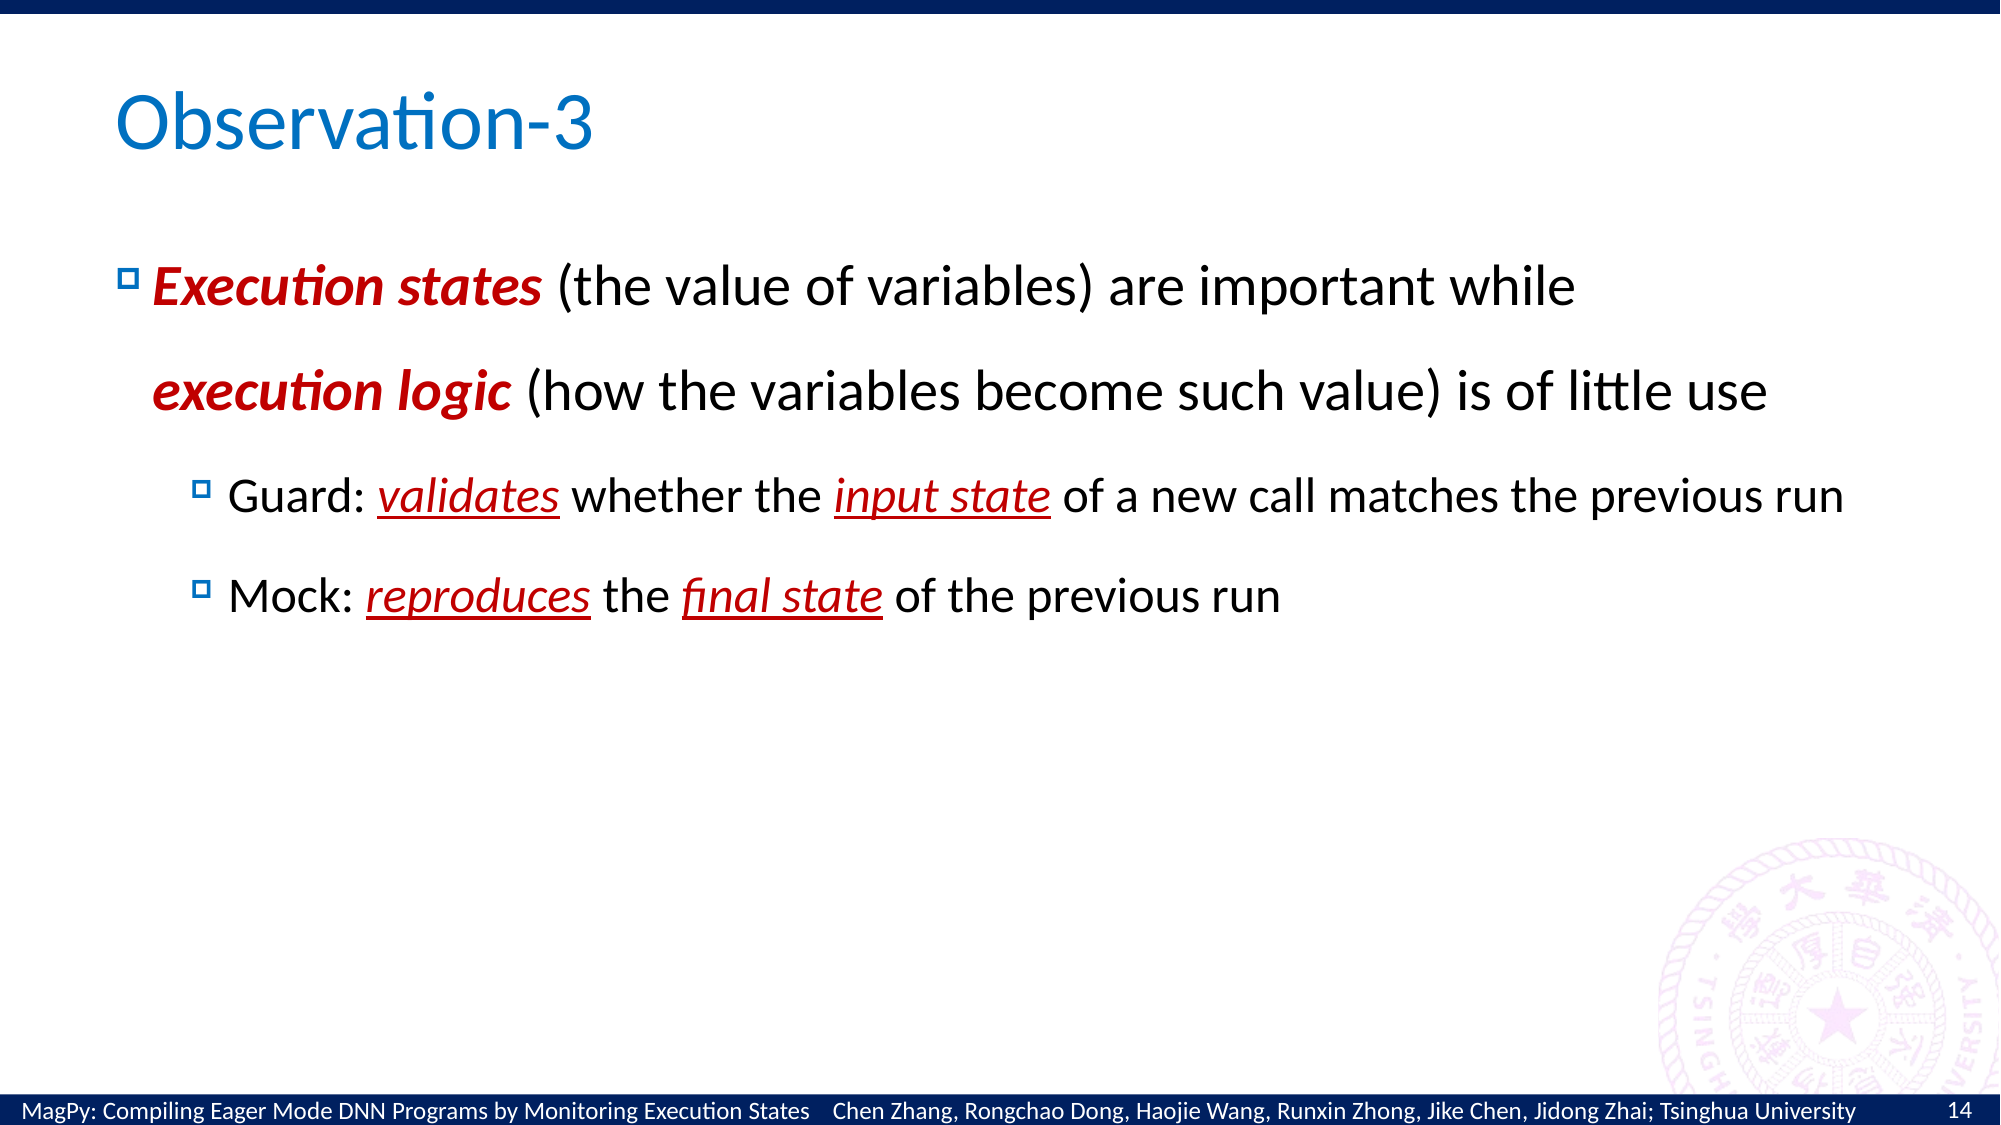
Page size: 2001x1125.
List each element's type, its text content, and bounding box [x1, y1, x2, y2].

slide_number 14 [1932, 1085, 2000, 1120]
list Execution states (the value of variables) are important while execution logic (how the variables become such value) is of little use Guard: validates whether the input state of a new call matches the previous run Mock: reproduces the final state of the previous run [100, 205, 1863, 1035]
title Observation-3 [100, 68, 1863, 178]
